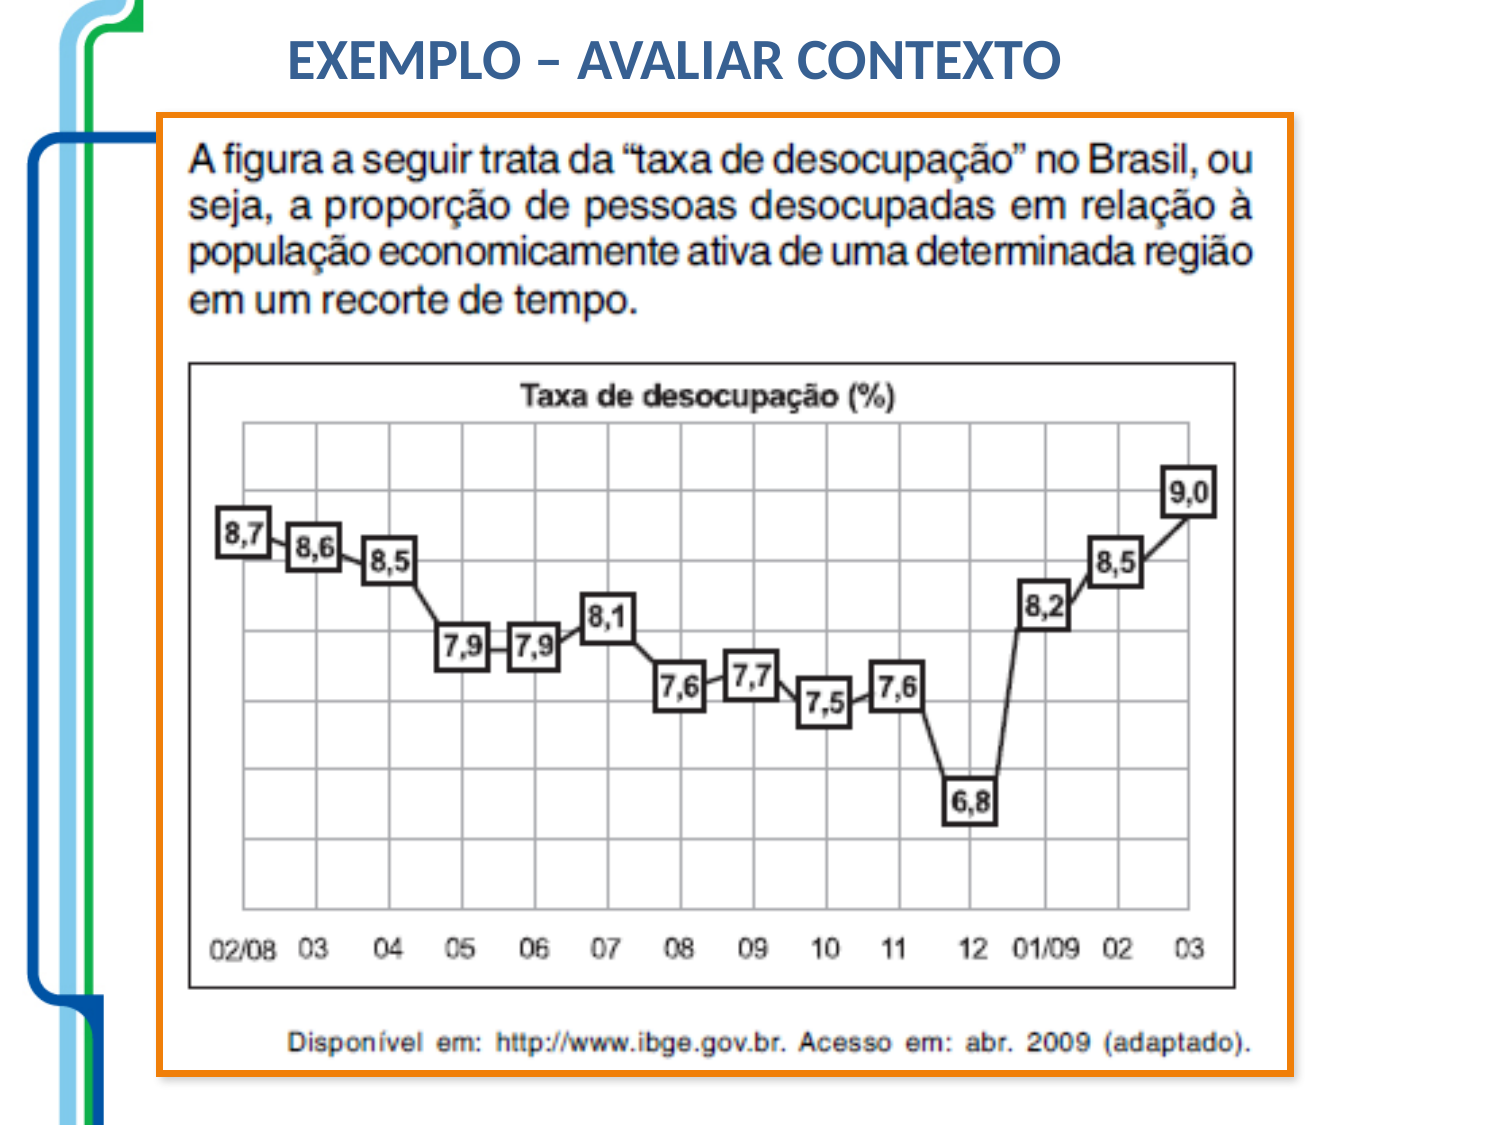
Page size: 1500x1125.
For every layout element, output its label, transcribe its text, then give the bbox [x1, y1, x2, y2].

title EXEMPLO – AVALIAR CONTEXTO [62, 12, 1288, 118]
picture [162, 117, 1288, 1071]
picture [0, 0, 1241, 1125]
